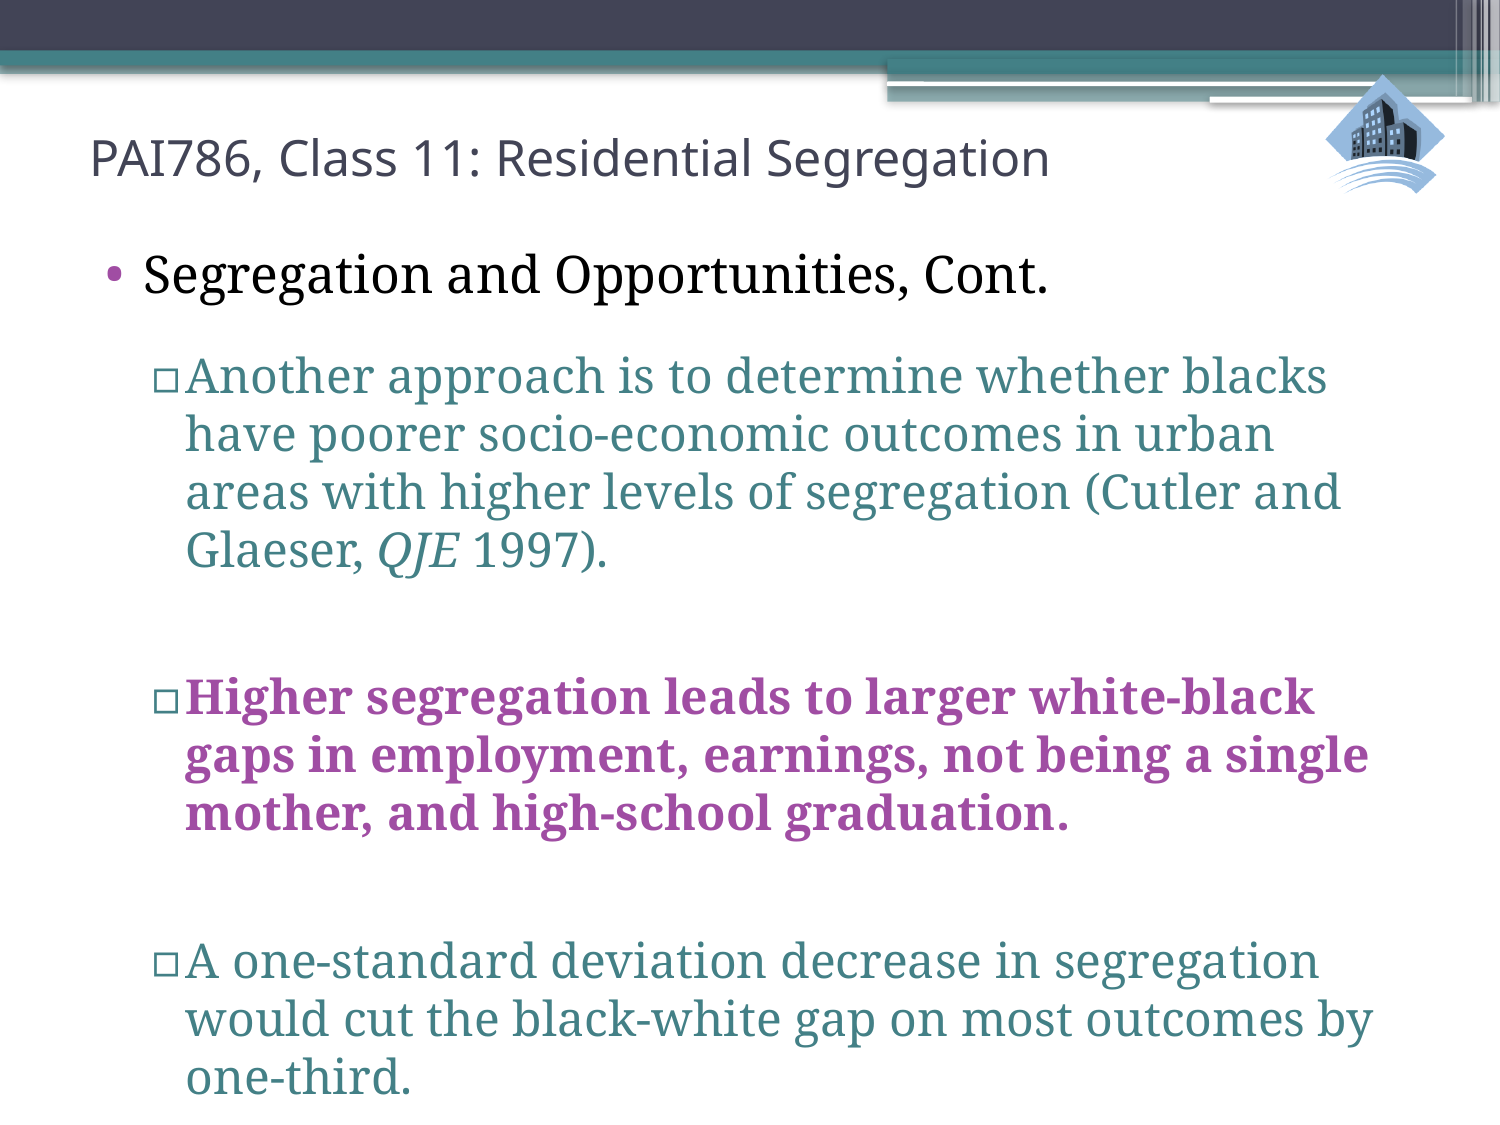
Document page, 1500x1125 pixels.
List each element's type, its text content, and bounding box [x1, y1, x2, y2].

list Segregation and Opportunities, Cont. Another approach is to determine whether blacks have poorer socio-economic outcomes in urban areas with higher levels of segregation (Cutler and Glaeser, QJE 1997). Higher segregation leads to larger white-black gaps in employment, earnings, not being a single mother, and high-school graduation. A one-standard deviation decrease in segregation would cut the black-white gap on most outcomes by one-third. [75, 233, 1425, 1113]
title PAI786, Class 11: Residential Segregation [75, 112, 1319, 200]
picture [1324, 74, 1445, 194]
